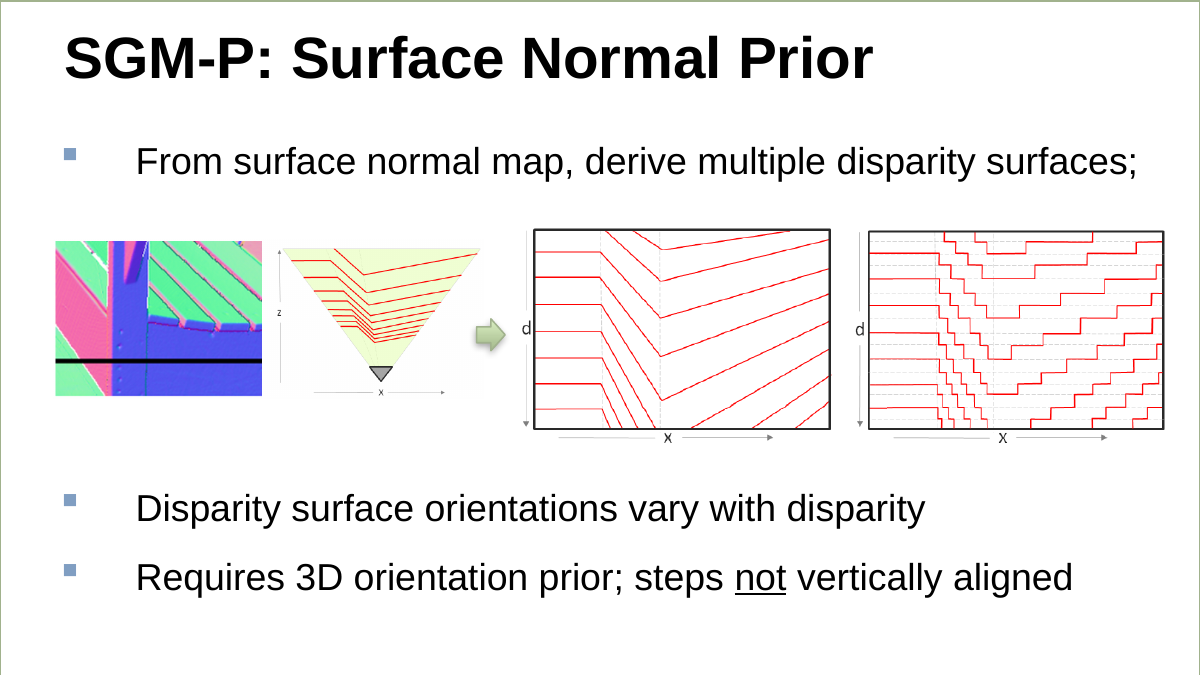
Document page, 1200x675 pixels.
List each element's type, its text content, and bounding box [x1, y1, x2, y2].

picture [53, 239, 484, 399]
text_box [489, 318, 506, 352]
picture [513, 223, 1170, 446]
title SGM-P: Surface Normal Prior [50, 12, 1131, 100]
list From surface normal map, derive multiple disparity surfaces; Disparity surface orientations vary with disparity Requires 3D orientation prior; steps not vertically aligned [45, 125, 1163, 638]
